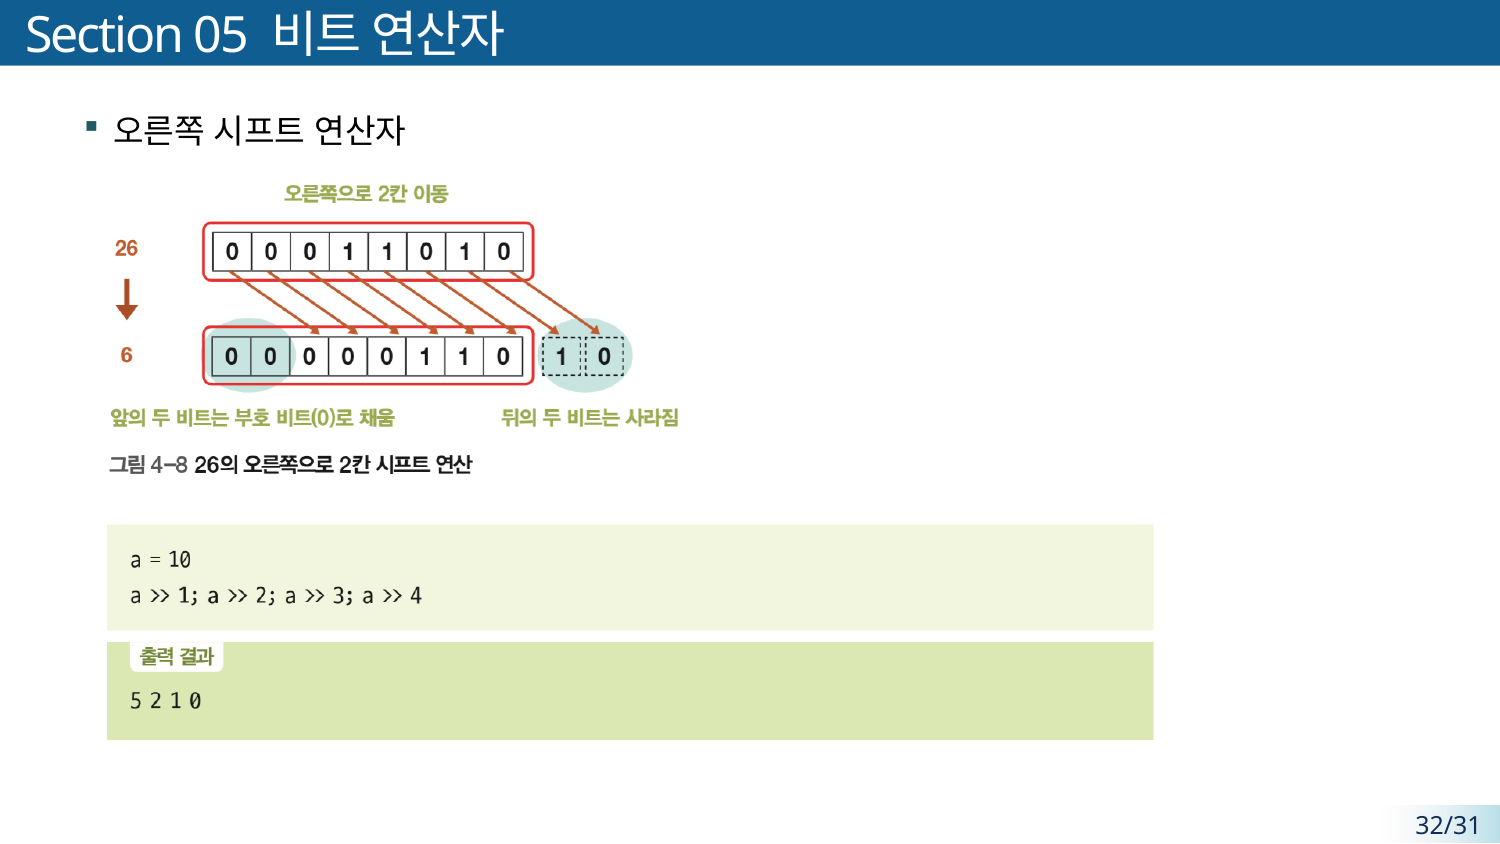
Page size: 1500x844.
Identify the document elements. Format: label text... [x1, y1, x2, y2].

list 오른쪽 시프트 연산자 [10, 95, 1481, 793]
picture [100, 177, 692, 488]
picture [100, 517, 1158, 745]
title Section 05 비트 연산자 [10, 3, 1288, 62]
